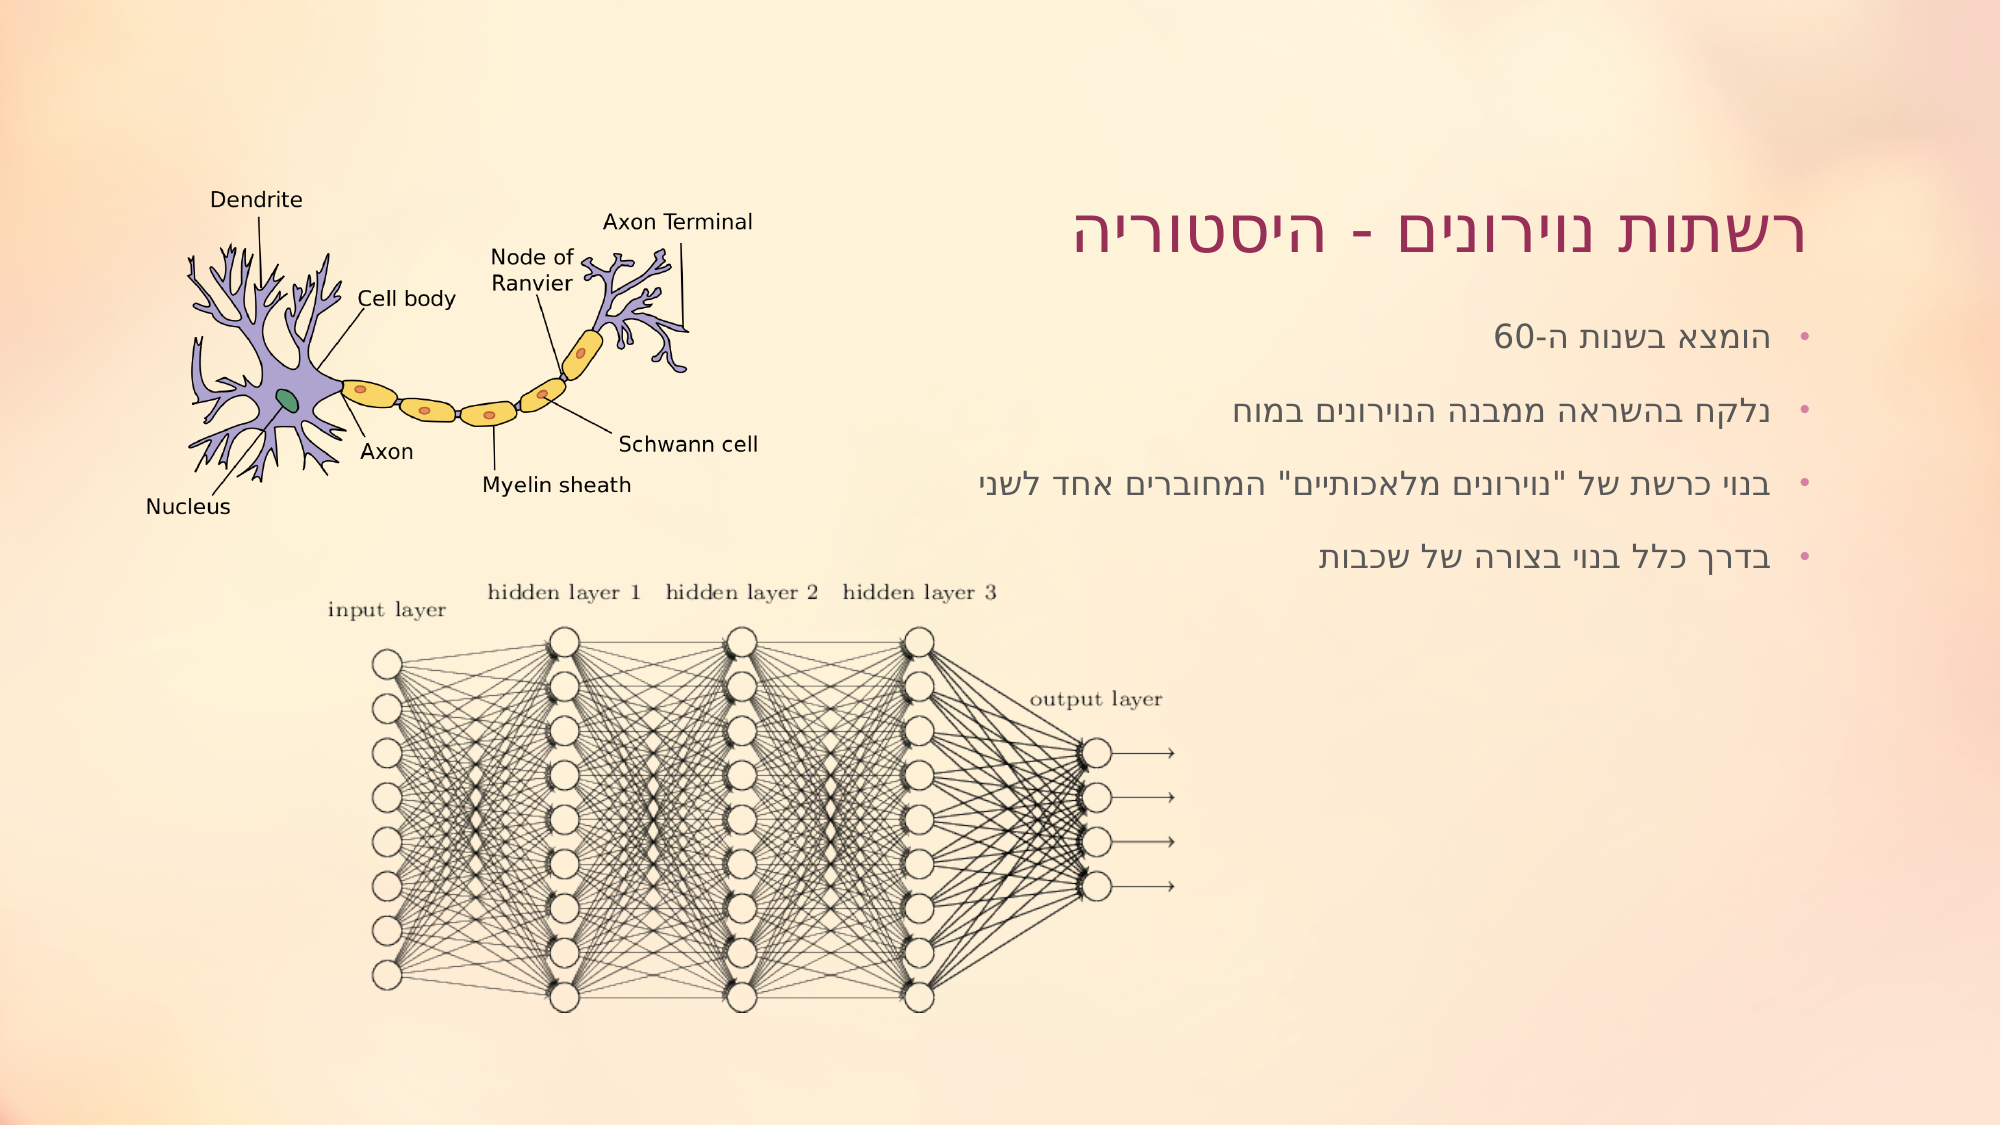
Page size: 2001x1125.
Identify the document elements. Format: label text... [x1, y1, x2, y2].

title רשתות נוירונים - היסטוריה [174, 79, 1825, 275]
text_box הומצא בשנות ה-60 נלקח בהשראה ממבנה הנוירונים במוח בנוי כרשת של "נוירונים מלאכותיים" המחוברים אחד לשני בדרך כלל בנוי בצורה של שכבות [174, 312, 1825, 1013]
picture [0, 0, 2001, 1125]
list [145, 188, 759, 518]
